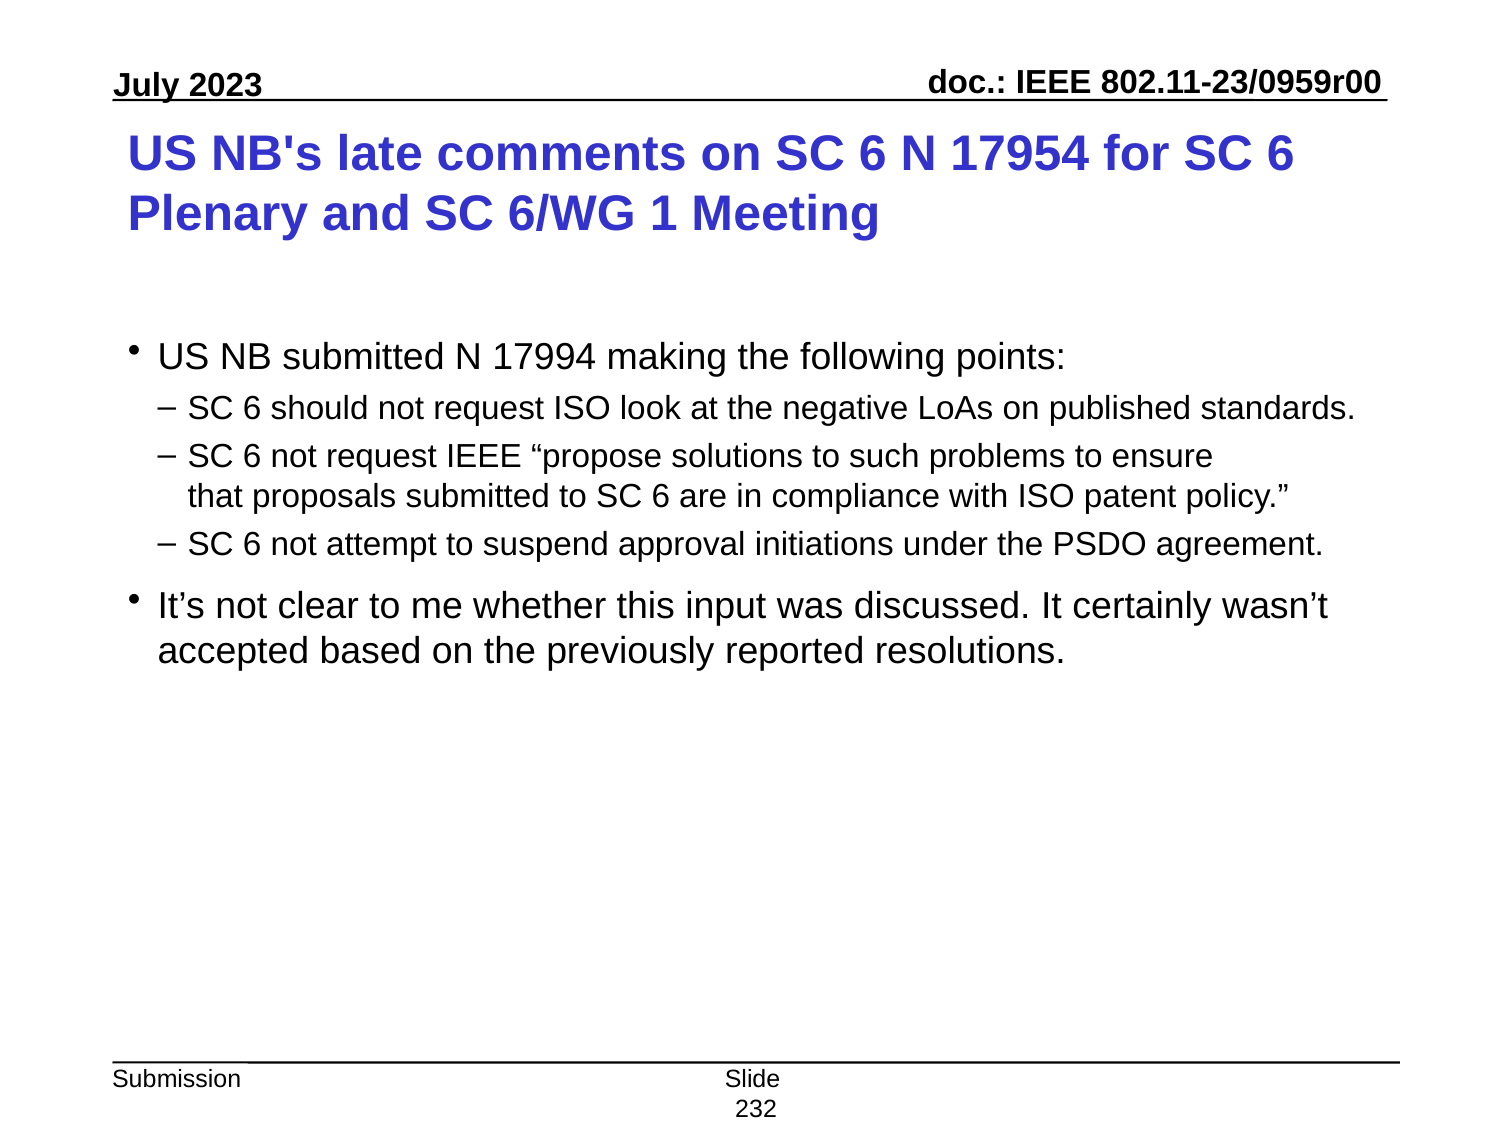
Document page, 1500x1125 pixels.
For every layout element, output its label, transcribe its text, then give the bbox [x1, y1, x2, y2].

title US NB's late comments on SC 6 N 17954 for SC 6 Plenary and SC 6/WG 1 Meeting [112, 112, 1388, 288]
slide_number Slide 232 [709, 1061, 803, 1093]
list US NB submitted N 17994 making the following points: SC 6 should not request ISO look at the negative LoAs on published standards. SC 6 not request IEEE “propose solutions to such problems to ensure that proposals submitted to SC 6 are in compliance with ISO patent policy.” SC 6 not attempt to suspend approval initiations under the PSDO agreement. It’s not clear to me whether this input was discussed. It certainly wasn’t accepted based on the previously reported resolutions. [112, 324, 1388, 1000]
